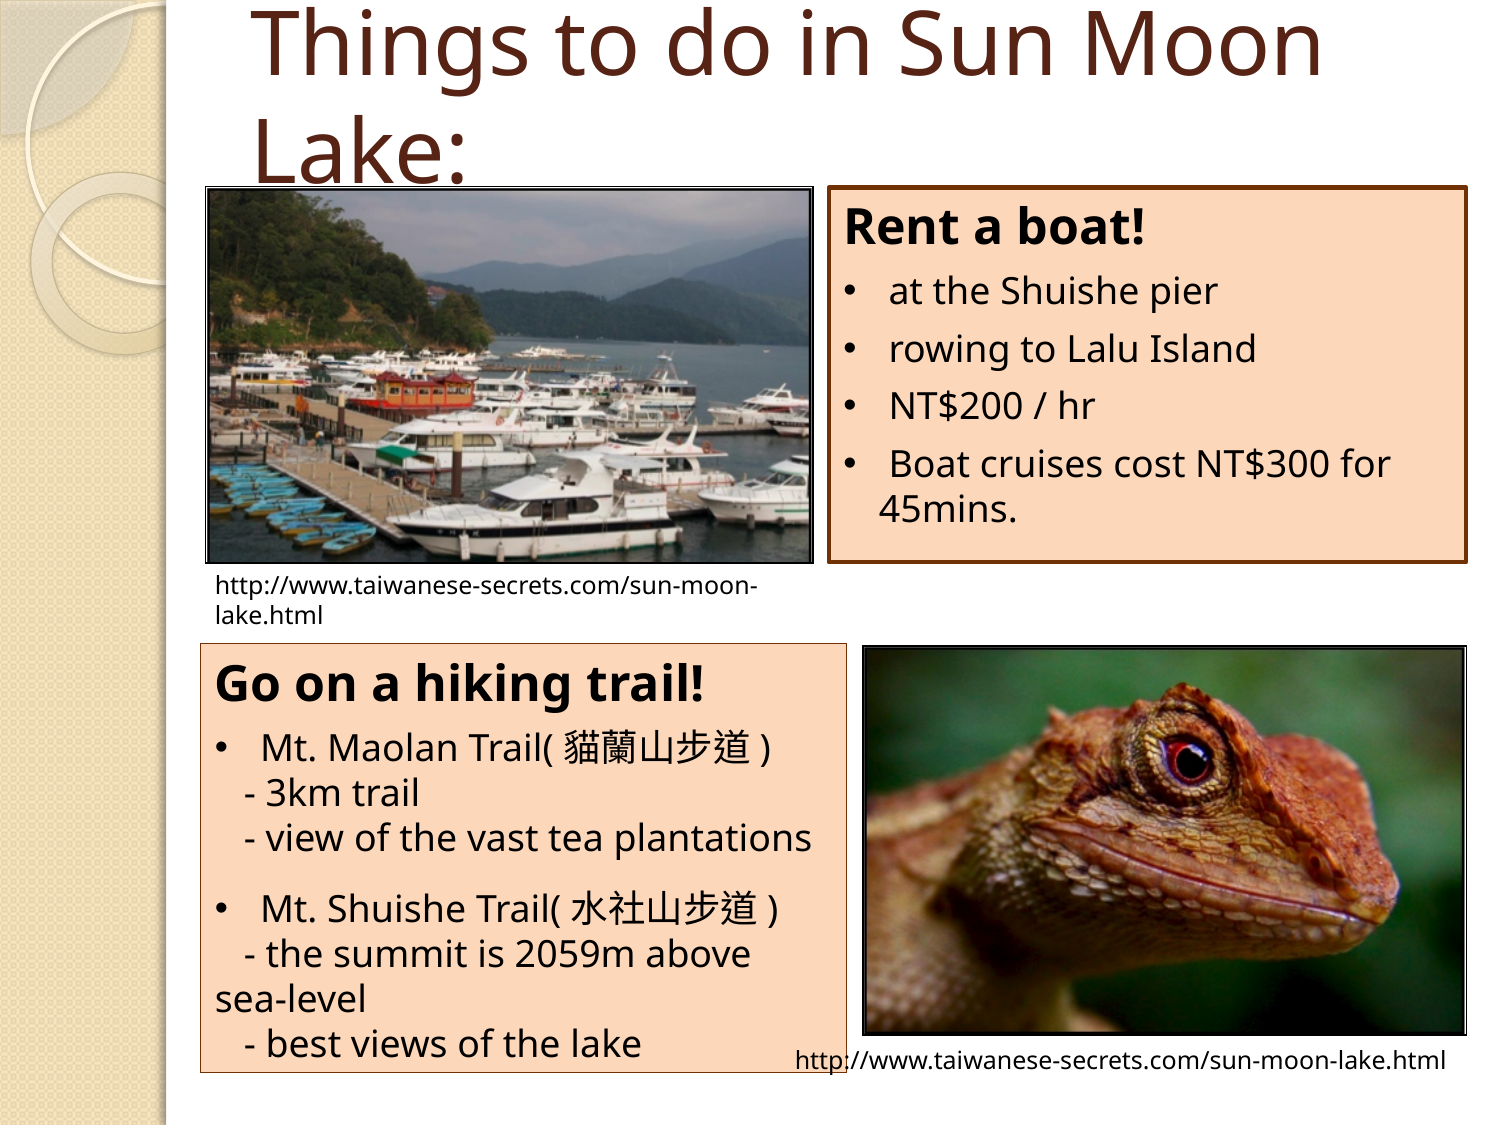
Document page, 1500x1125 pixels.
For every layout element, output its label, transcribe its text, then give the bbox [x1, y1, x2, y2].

text_box Go on a hiking trail! Mt. Maolan Trail(貓蘭山步道) - 3km trail - view of the vast tea plantations Mt. Shuishe Trail(水社山步道) - the summit is 2059m above sea-level - best views of the lake [200, 643, 847, 1073]
text_box http://www.taiwanese-secrets.com/sun-moon-lake.html [712, 1037, 1463, 1083]
text_box http://www.taiwanese-secrets.com/sun-moon-lake.html [200, 565, 825, 638]
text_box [828, 187, 1476, 563]
title Things to do in Sun Moon Lake: [235, 0, 1466, 188]
picture [863, 646, 1467, 1035]
picture [205, 187, 813, 563]
